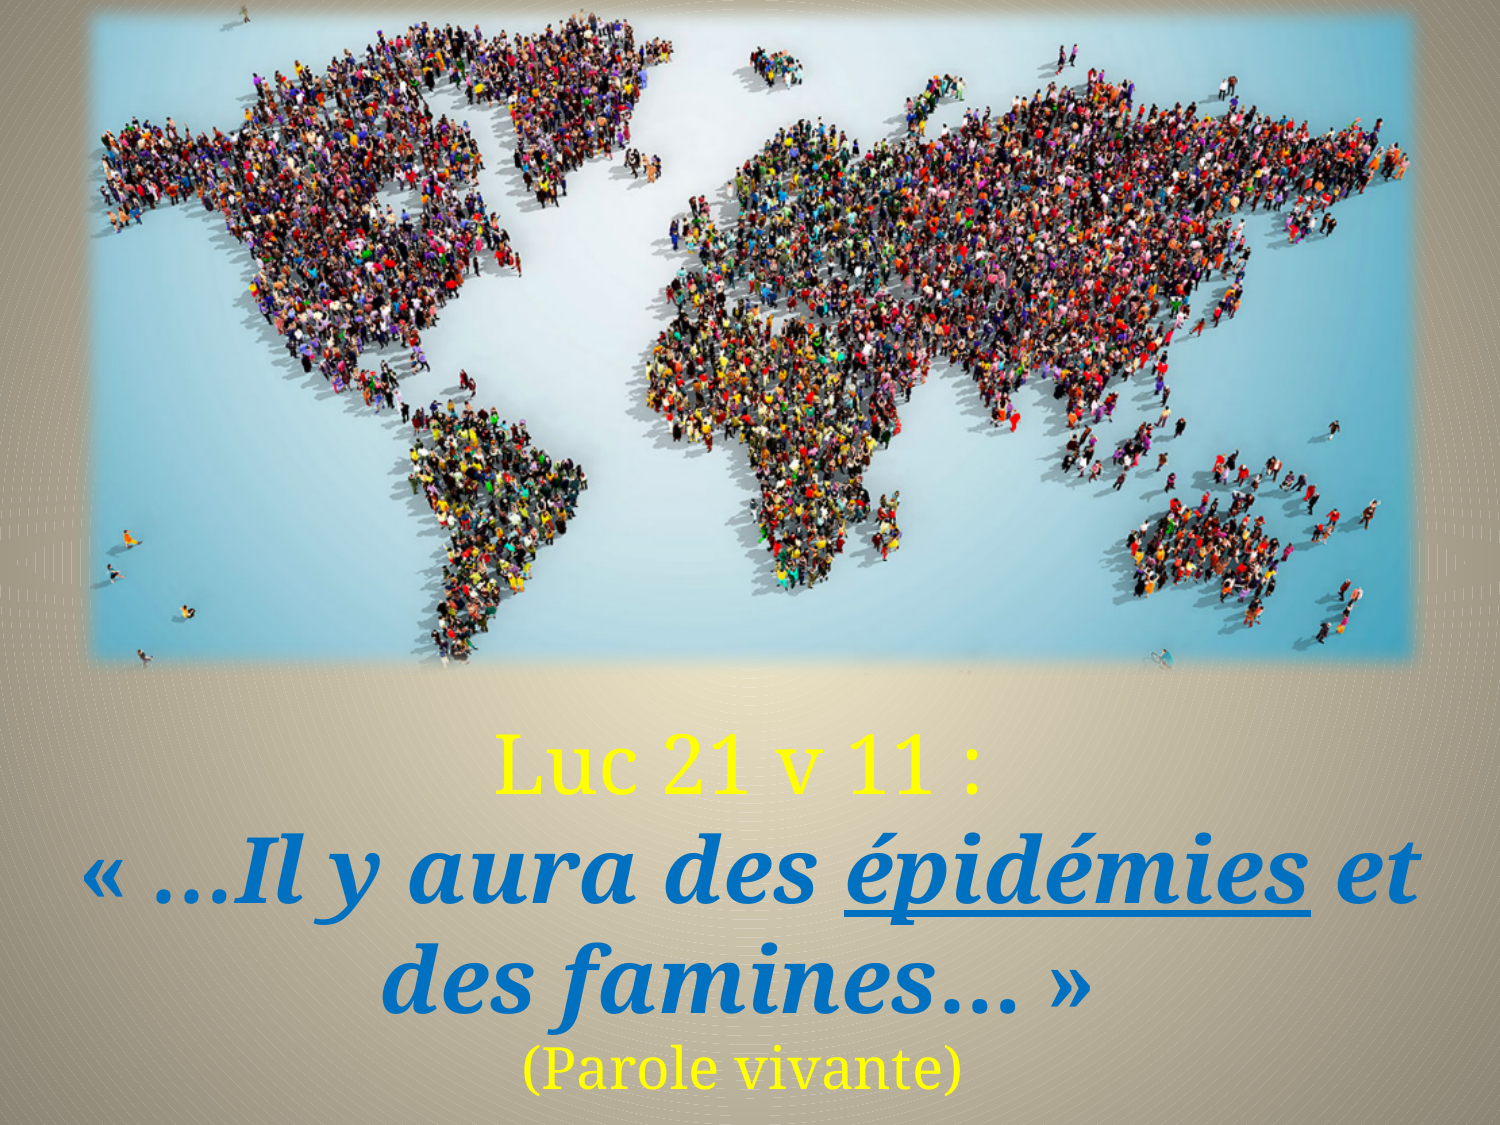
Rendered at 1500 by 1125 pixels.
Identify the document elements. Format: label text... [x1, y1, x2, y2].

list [76, 0, 1427, 676]
text_box Luc 21 v 11 : « …Il y aura des épidémies et des famines… » (Parole vivante) [41, 704, 1459, 1109]
